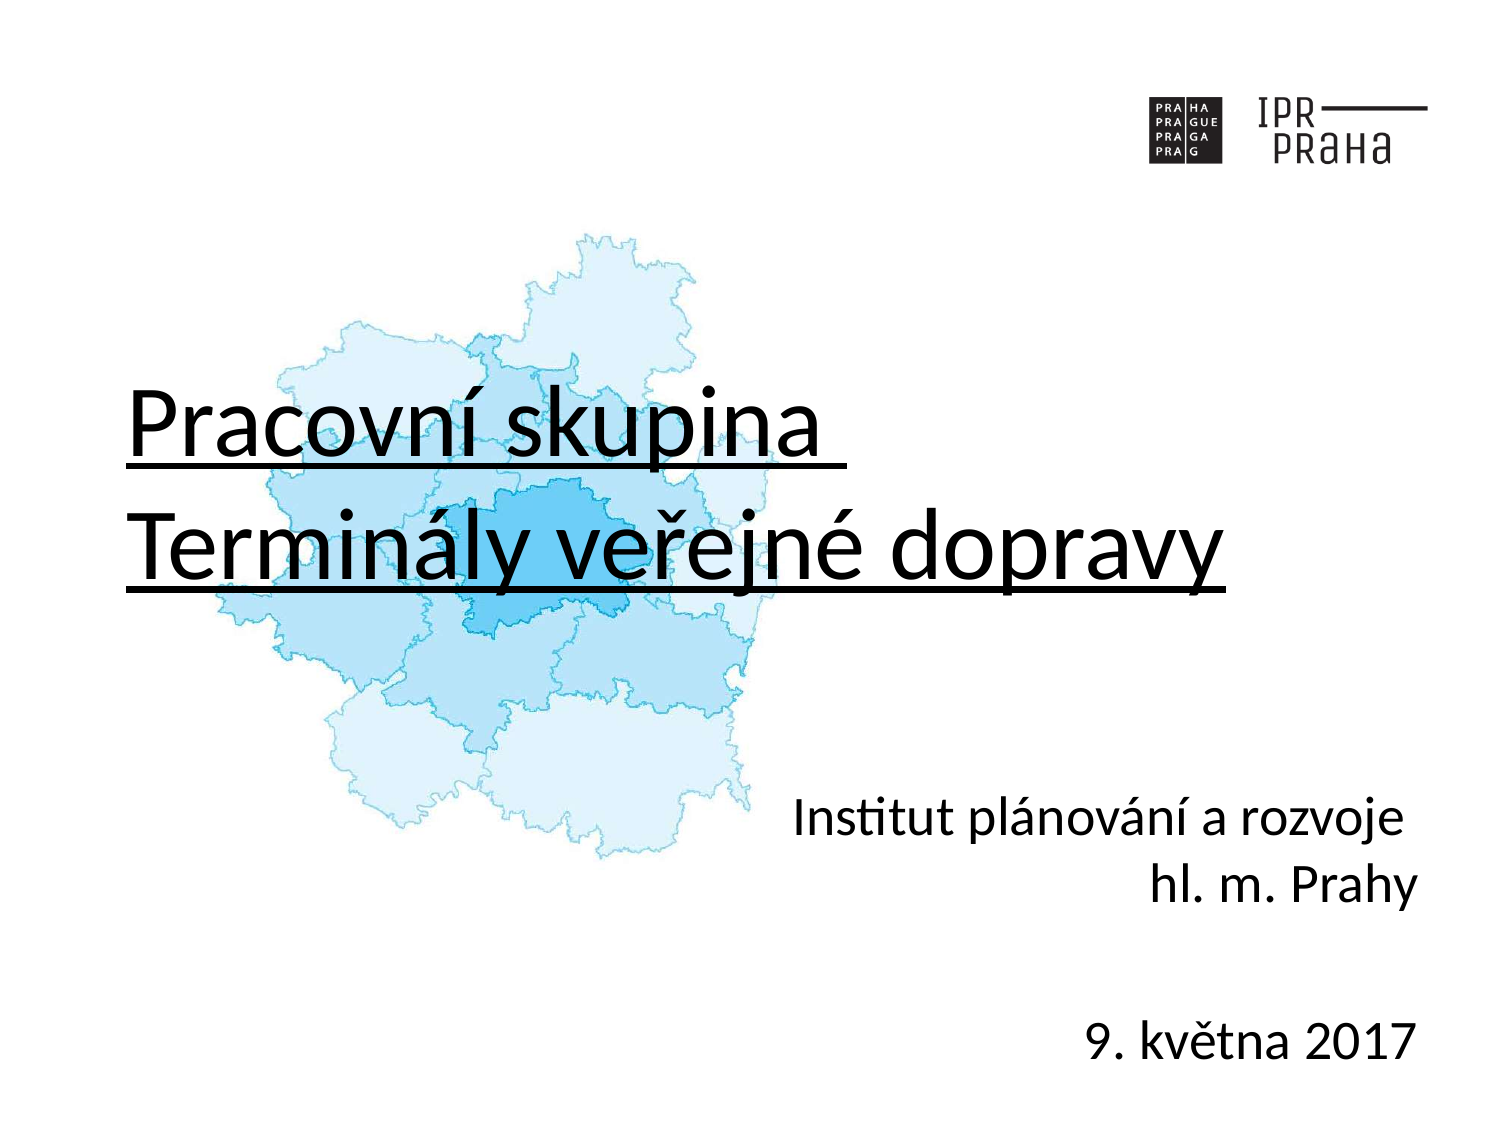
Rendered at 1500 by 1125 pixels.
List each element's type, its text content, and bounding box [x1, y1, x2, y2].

subtitle Institut plánování a rozvoje hl. m. Prahy 9. května 2017 [383, 730, 1434, 1083]
picture [1139, 76, 1434, 183]
title Pracovní skupina Terminály veřejné dopravy [950, 160, 1387, 730]
picture [111, 125, 946, 1019]
